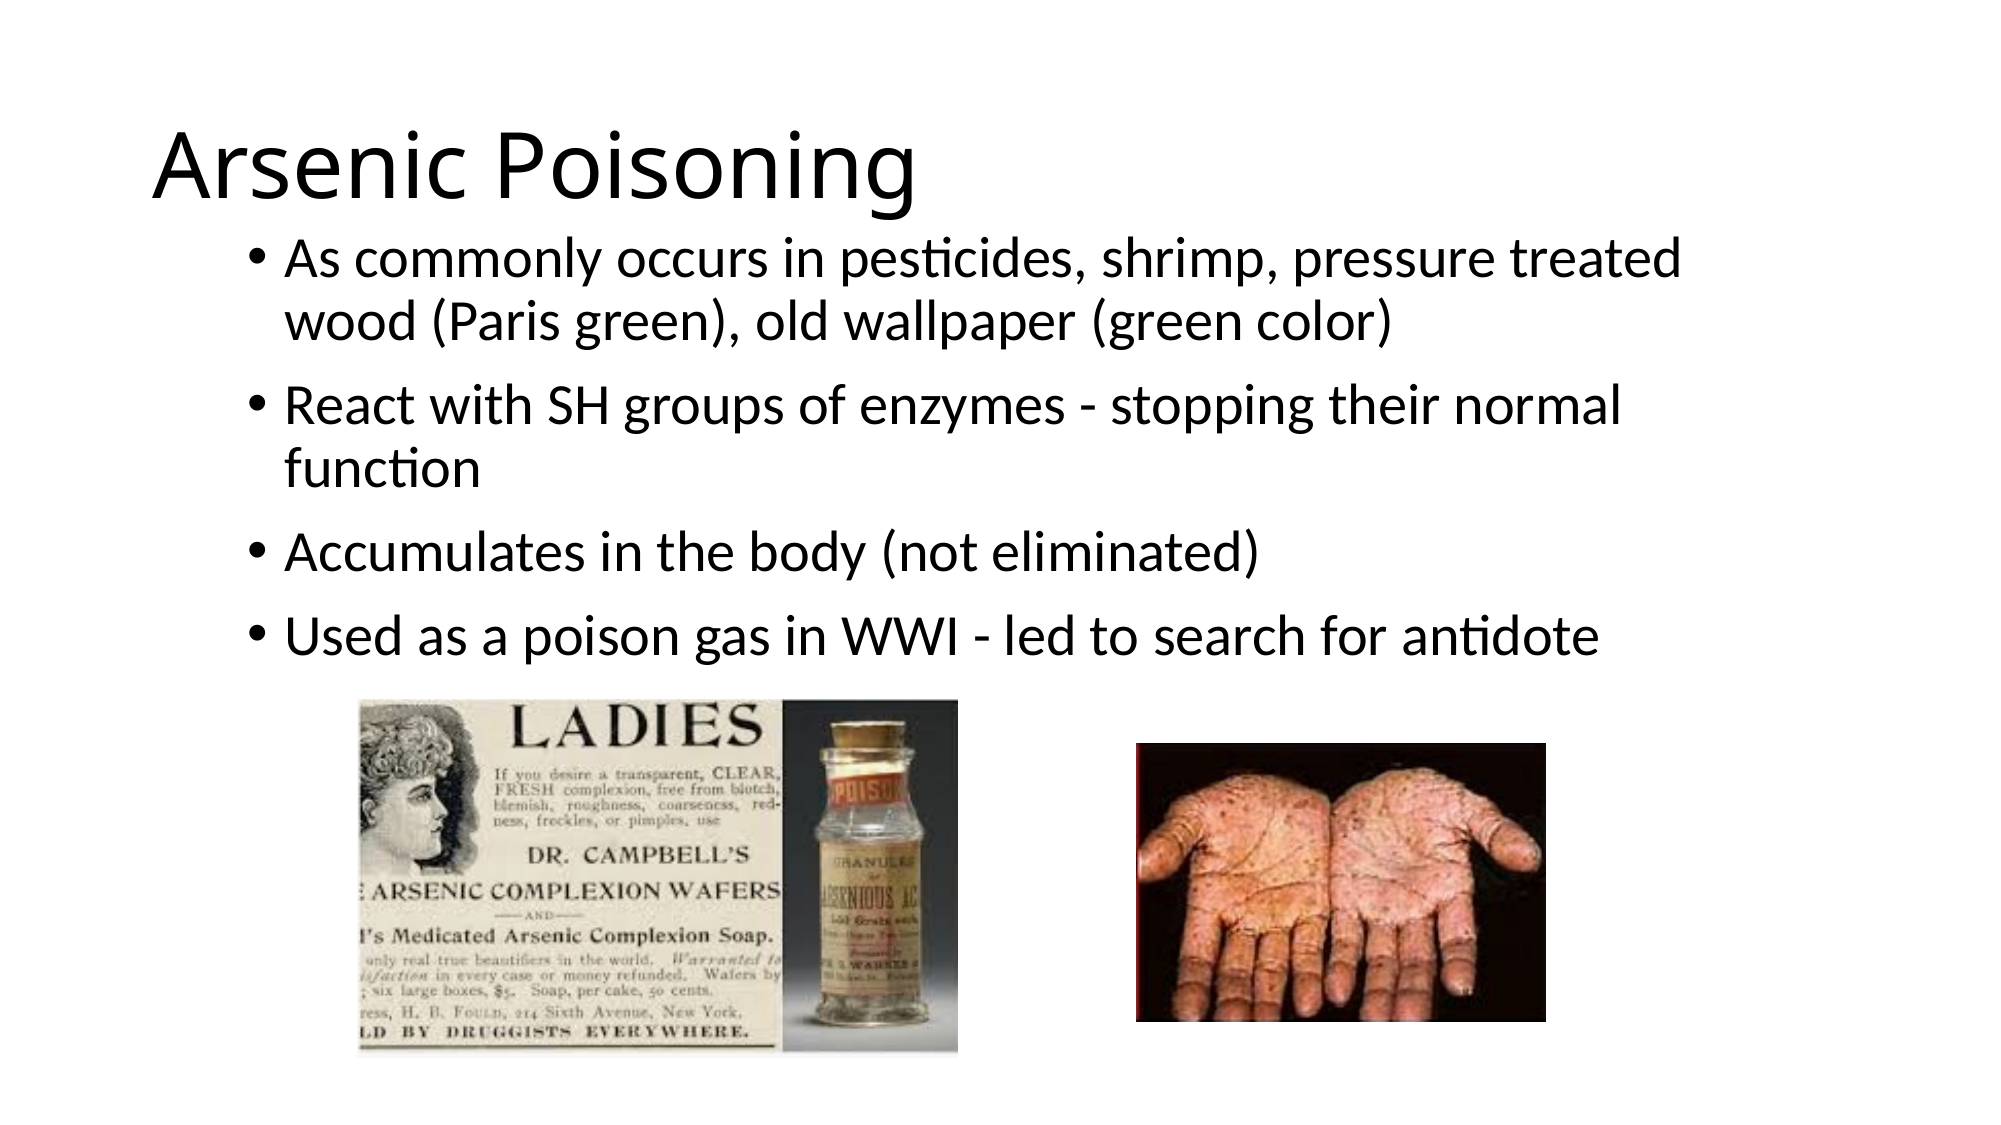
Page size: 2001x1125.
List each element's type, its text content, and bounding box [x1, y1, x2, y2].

picture [1136, 743, 1546, 1022]
list As commonly occurs in pesticides, shrimp, pressure treated wood (Paris green), old wallpaper (green color) React with SH groups of enzymes - stopping their normal function Accumulates in the body (not eliminated) Used as a poison gas in WWI - led to search for antidote [232, 220, 1751, 963]
title Arsenic Poisoning [137, 59, 1863, 278]
picture [357, 699, 958, 1058]
